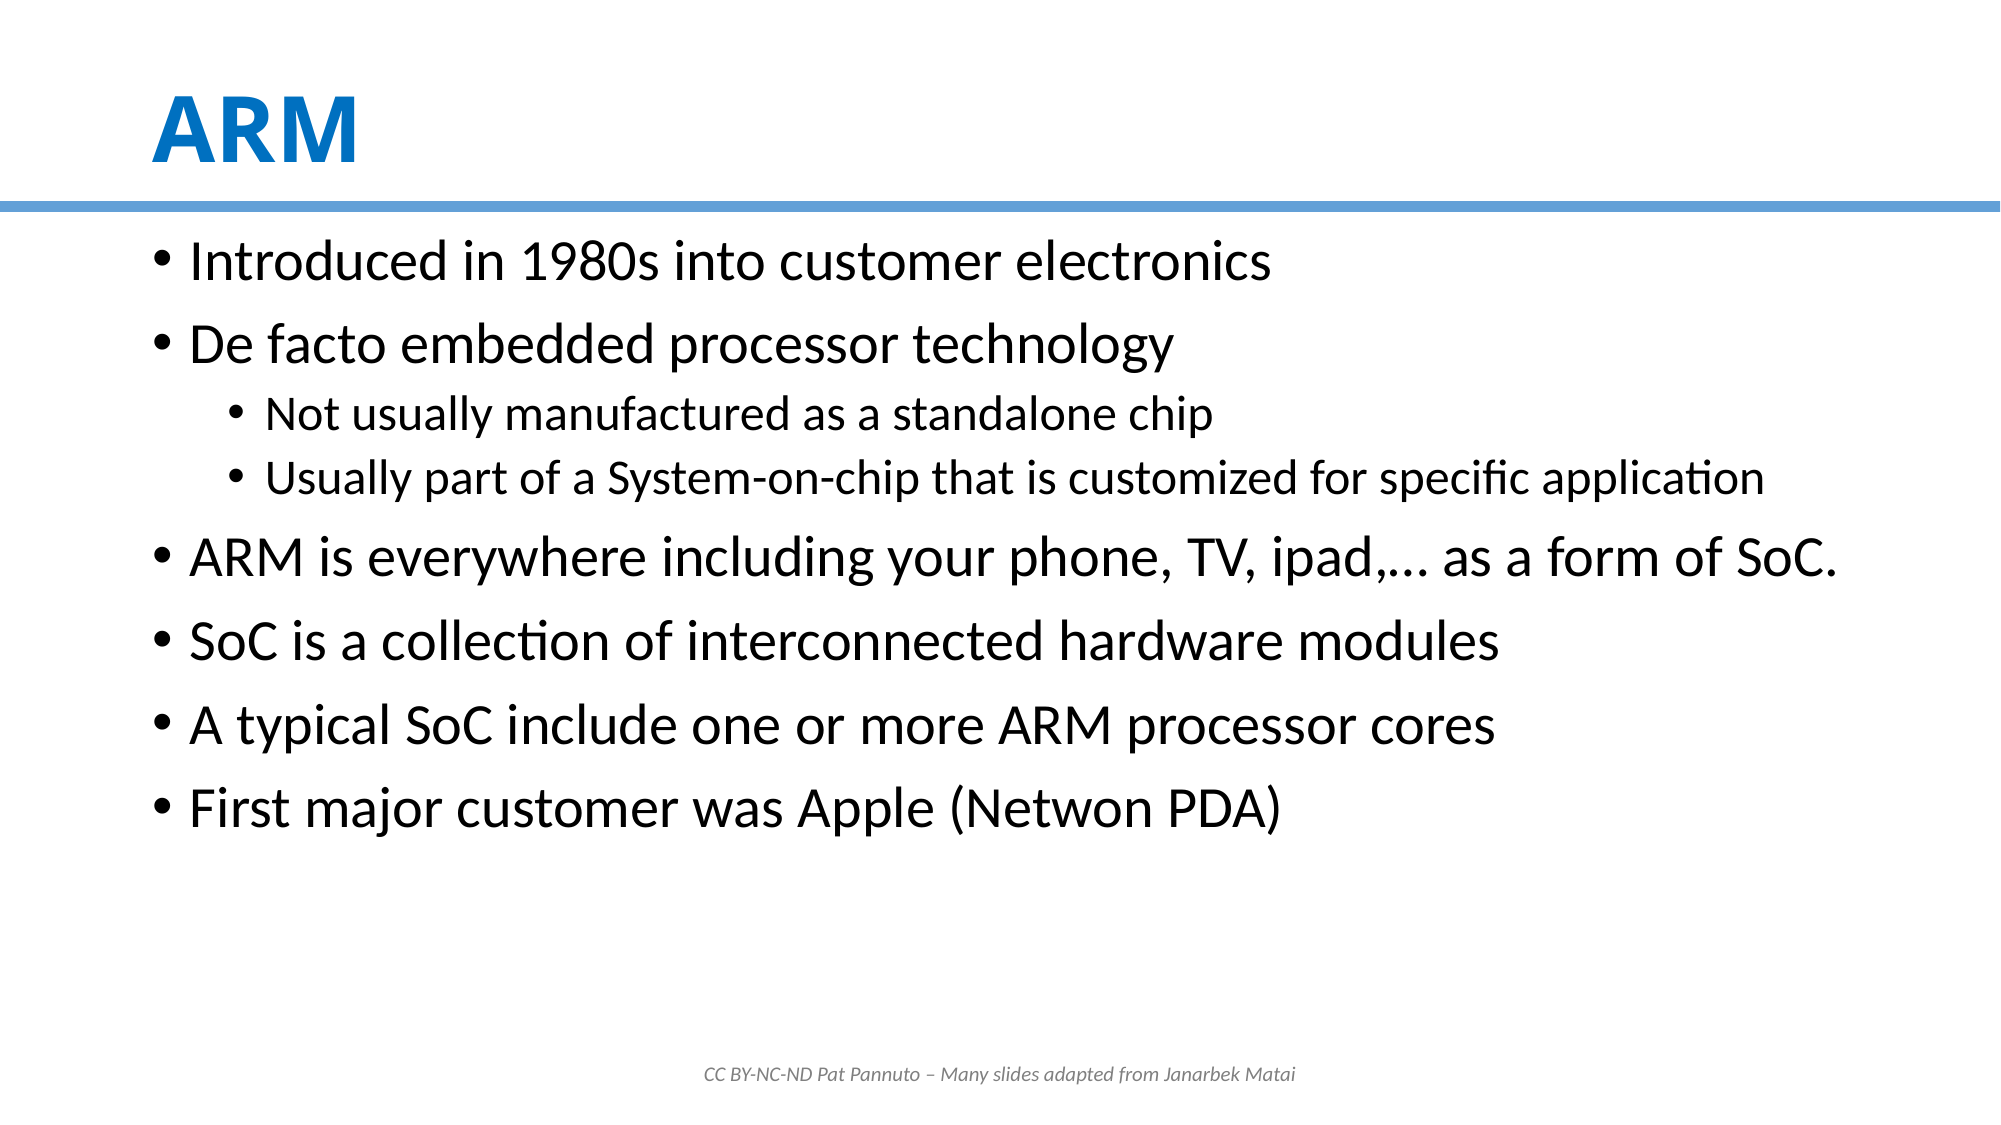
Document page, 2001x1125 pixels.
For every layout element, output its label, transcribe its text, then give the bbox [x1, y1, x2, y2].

list Introduced in 1980s into customer electronics De facto embedded processor technology Not usually manufactured as a standalone chip Usually part of a System-on-chip that is customized for specific application ARM is everywhere including your phone, TV, ipad,… as a form of SoC. SoC is a collection of interconnected hardware modules A typical SoC include one or more ARM processor cores First major customer was Apple (Netwon PDA) [137, 222, 1863, 1014]
footer CC BY-NC-ND Pat Pannuto – Many slides adapted from Janarbek Matai [662, 1042, 1338, 1103]
title ARM [137, 59, 1863, 207]
